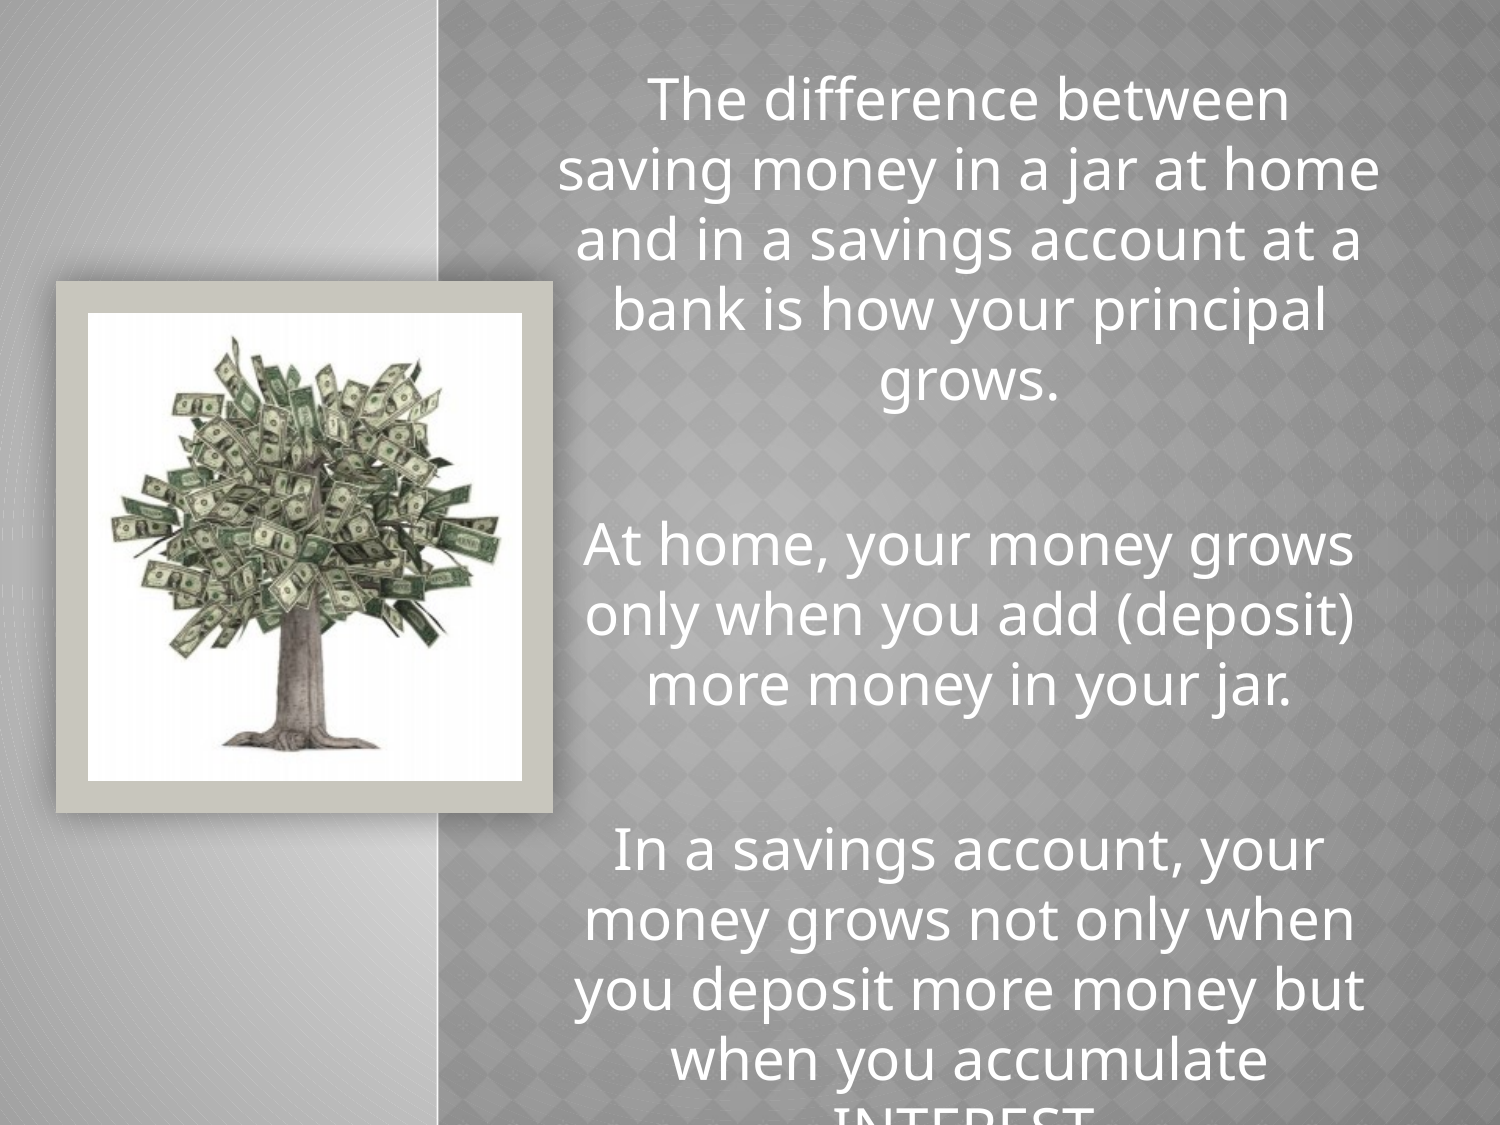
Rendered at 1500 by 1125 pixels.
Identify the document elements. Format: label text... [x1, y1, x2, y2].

picture [87, 312, 523, 782]
subtitle The difference between saving money in a jar at home and in a savings account at a bank is how your principal grows. At home, your money grows only when you add (deposit) more money in your jar. In a savings account, your money grows not only when you deposit more money but when you accumulate INTEREST. [550, 62, 1390, 1075]
